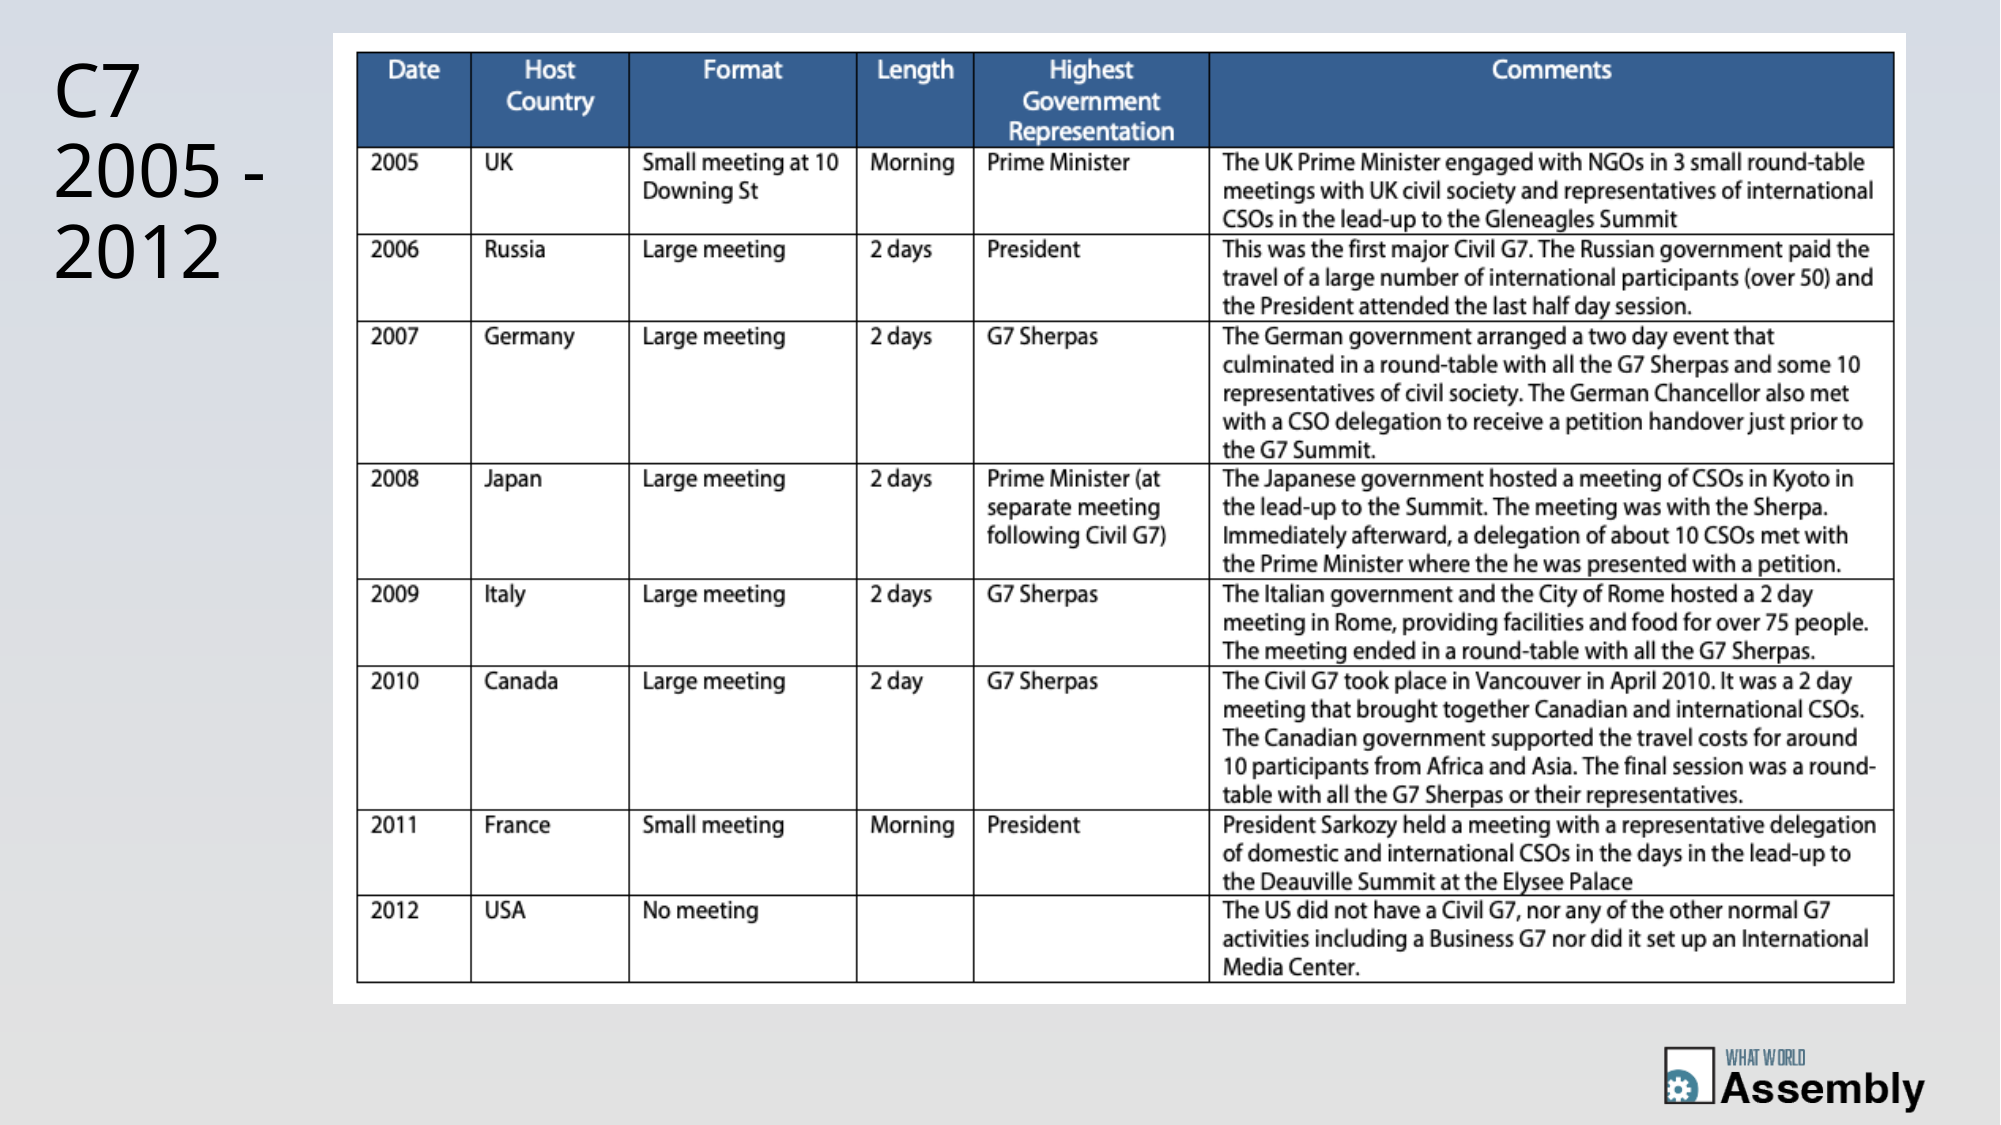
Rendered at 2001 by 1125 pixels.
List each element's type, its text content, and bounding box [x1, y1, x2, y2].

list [333, 33, 1906, 1004]
picture [1664, 1020, 2001, 1125]
title C7 2005 - 2012 [38, 35, 283, 313]
